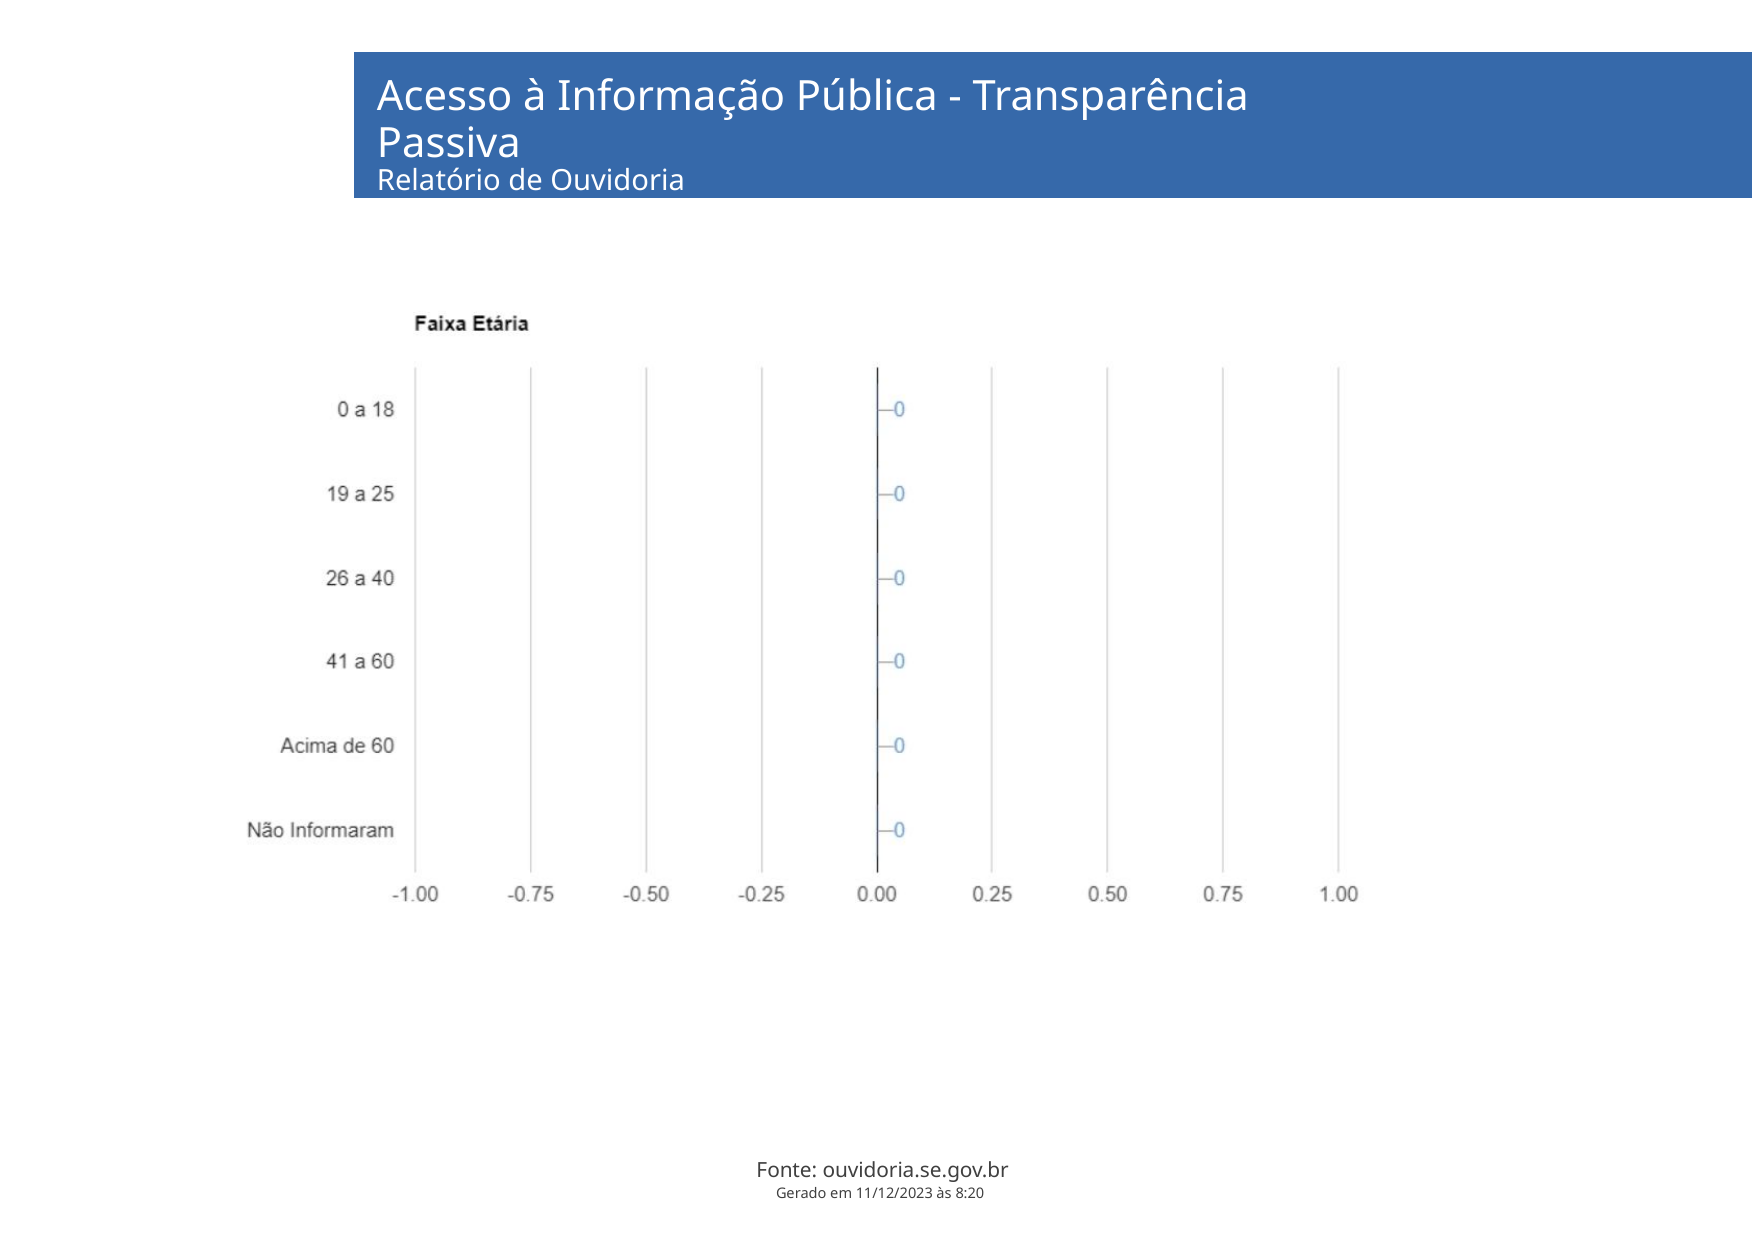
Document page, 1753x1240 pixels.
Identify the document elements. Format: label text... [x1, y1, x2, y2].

text_box Acesso à Informação Pública - Transparência Passiva Relatório de Ouvidoria SETUR - Novembro a Novembro de 2023 [376, 72, 1403, 228]
text_box Fonte: ouvidoria.se.gov.br Gerado em 11/12/2023 às 8:20 [756, 1158, 1023, 1202]
text_box [354, 52, 1752, 198]
text_box [155, 211, 1599, 1028]
